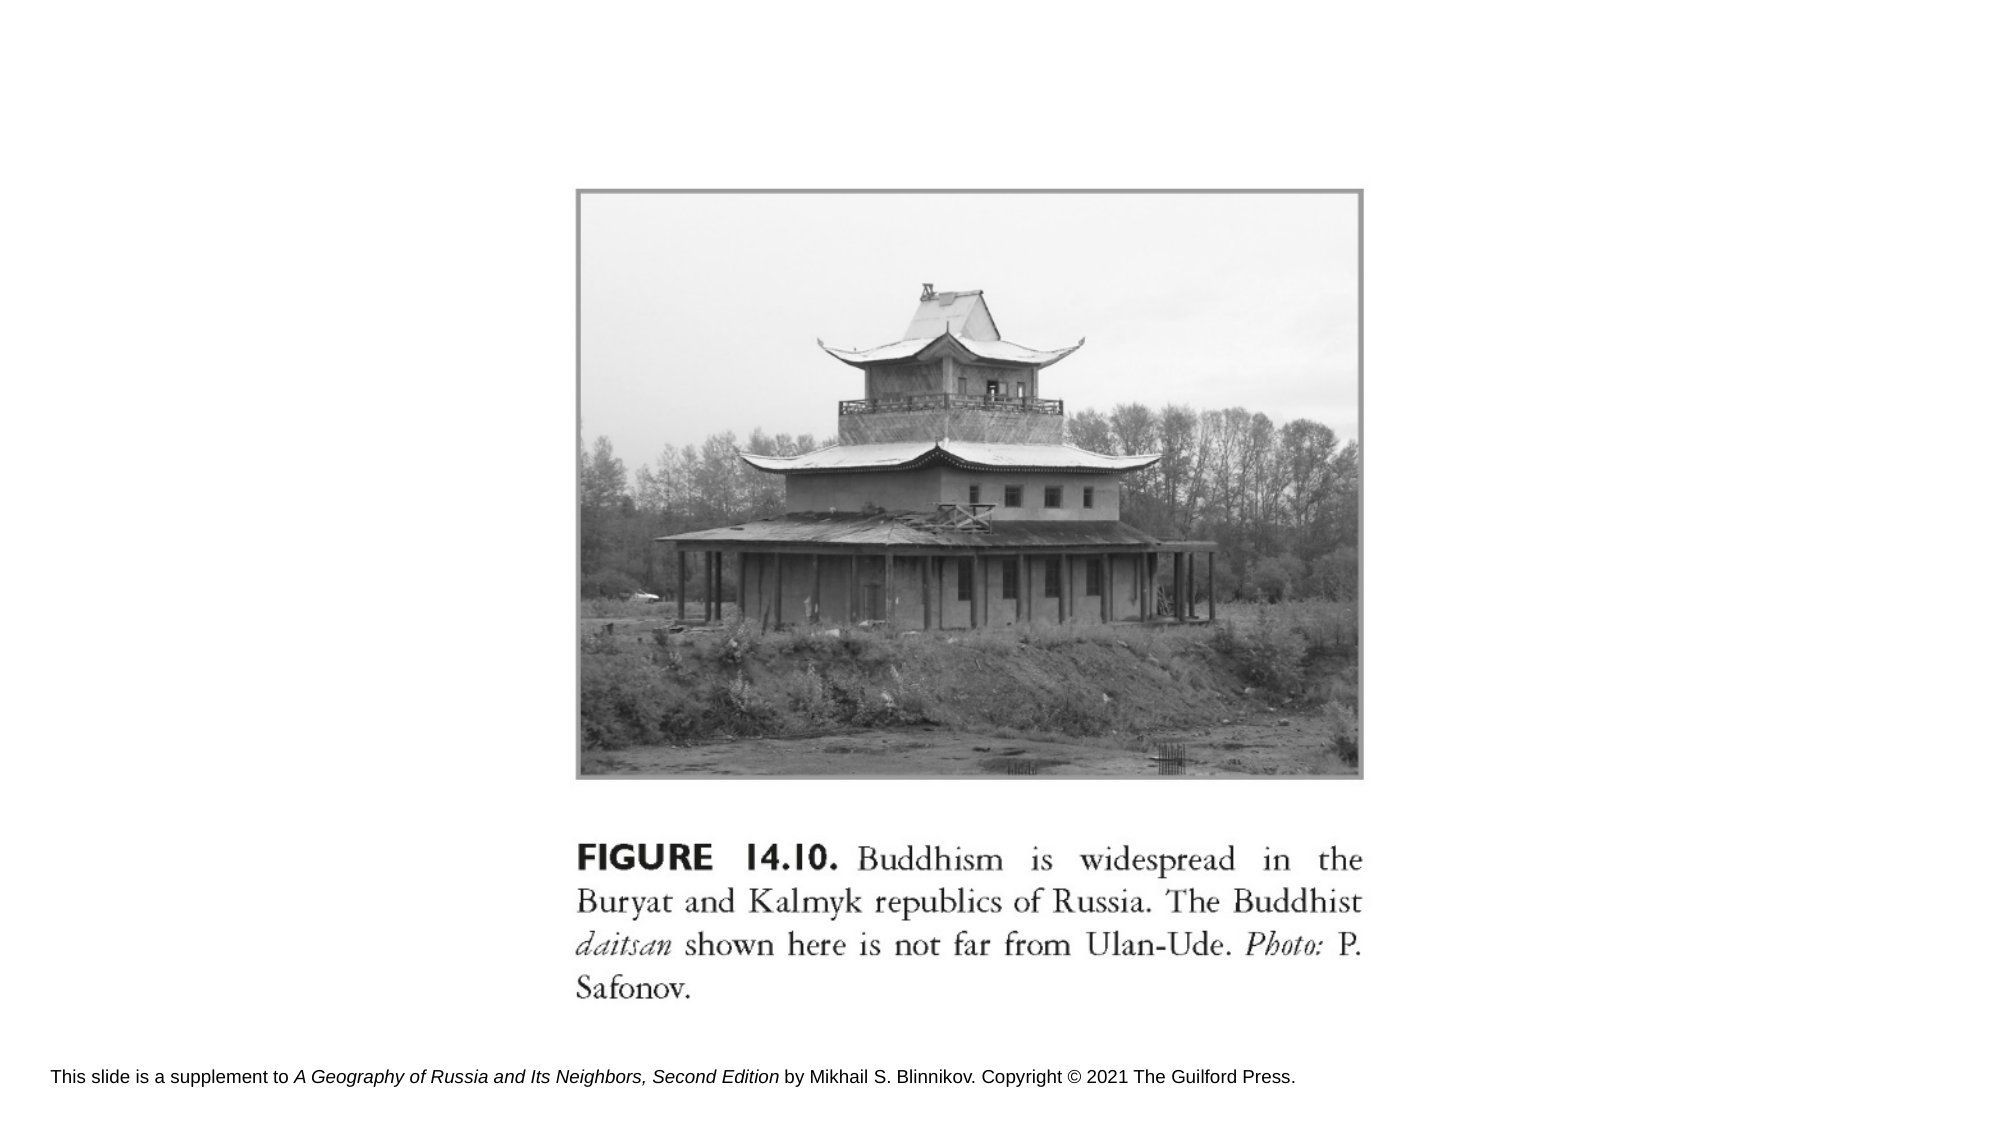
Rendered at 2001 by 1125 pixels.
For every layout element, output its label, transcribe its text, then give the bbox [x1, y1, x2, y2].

picture [563, 171, 1378, 1023]
title This slide is a supplement to A Geography of Russia and Its Neighbors, Second Edition by Mikhail S. Blinnikov. Copyright © 2021 The Guilford Press. [35, 1035, 1602, 1095]
